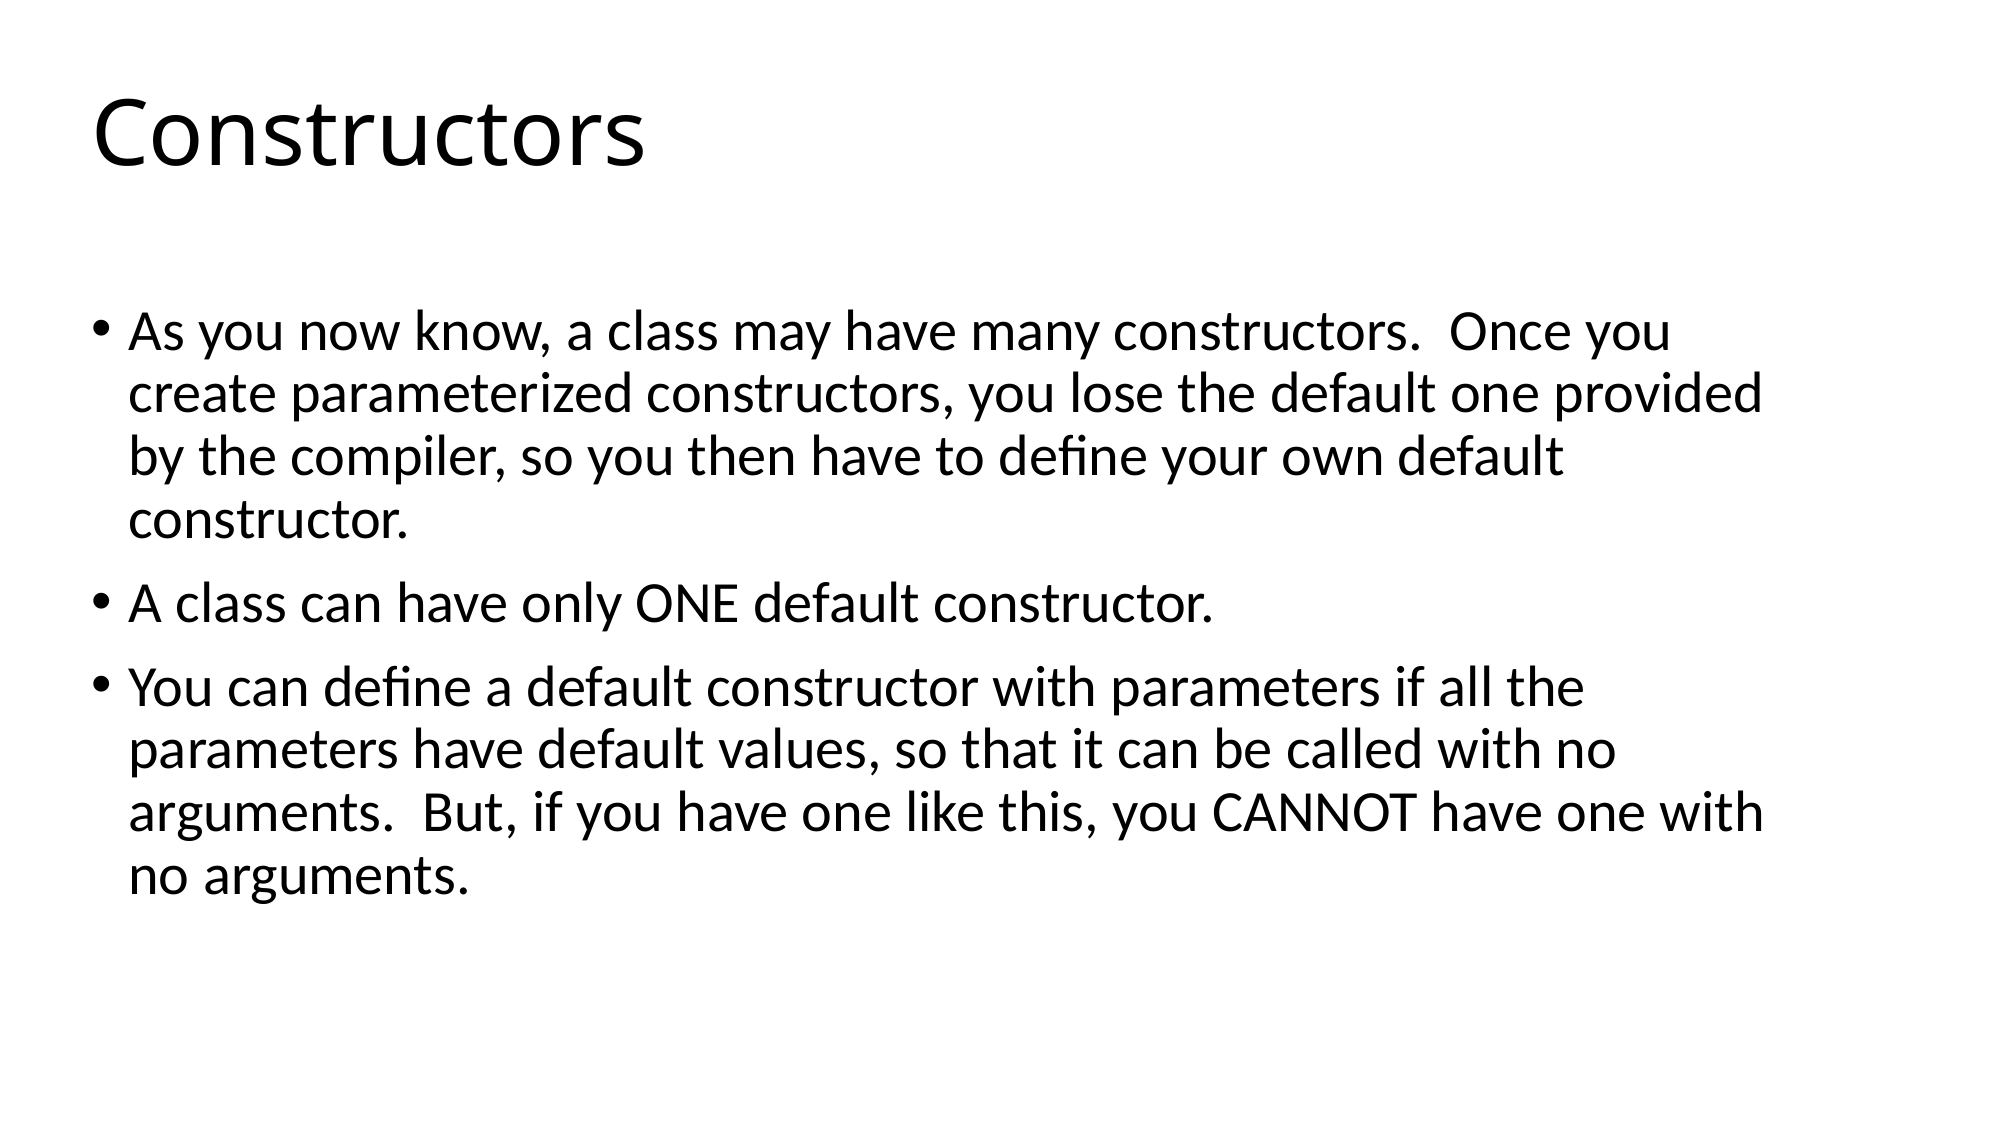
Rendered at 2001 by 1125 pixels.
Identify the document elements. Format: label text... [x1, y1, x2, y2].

list As you now know, a class may have many constructors. Once you create parameterized constructors, you lose the default one provided by the compiler, so you then have to define your own default constructor. A class can have only ONE default constructor. You can define a default constructor with parameters if all the parameters have default values, so that it can be called with no arguments. But, if you have one like this, you CANNOT have one with no arguments. [75, 292, 1801, 1069]
title Constructors [75, 52, 1801, 220]
